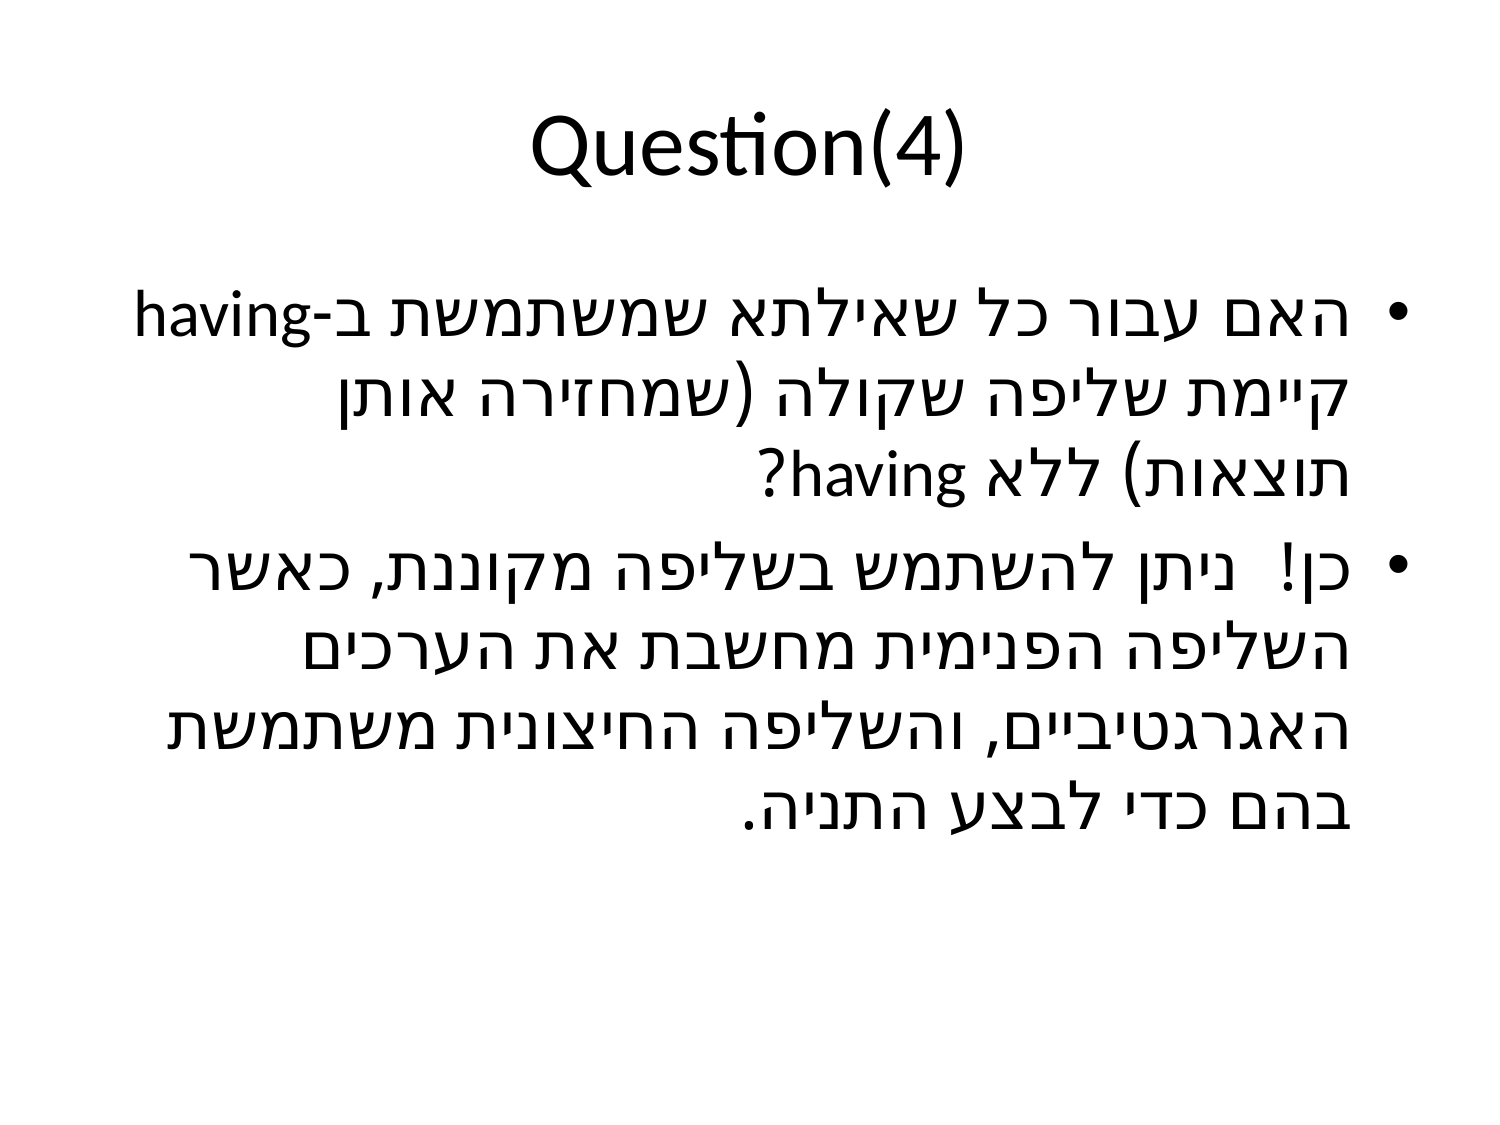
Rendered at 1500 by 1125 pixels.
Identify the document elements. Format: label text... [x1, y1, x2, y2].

title Question(4) [75, 45, 1425, 233]
list האם עבור כל שאילתא שמשתמשת ב-having קיימת שליפה שקולה (שמחזירה אותן תוצאות) ללא having? כן! ניתן להשתמש בשליפה מקוננת, כאשר השליפה הפנימית מחשבת את הערכים האגרגטיביים, והשליפה החיצונית משתמשת בהם כדי לבצע התניה. [75, 262, 1425, 1005]
